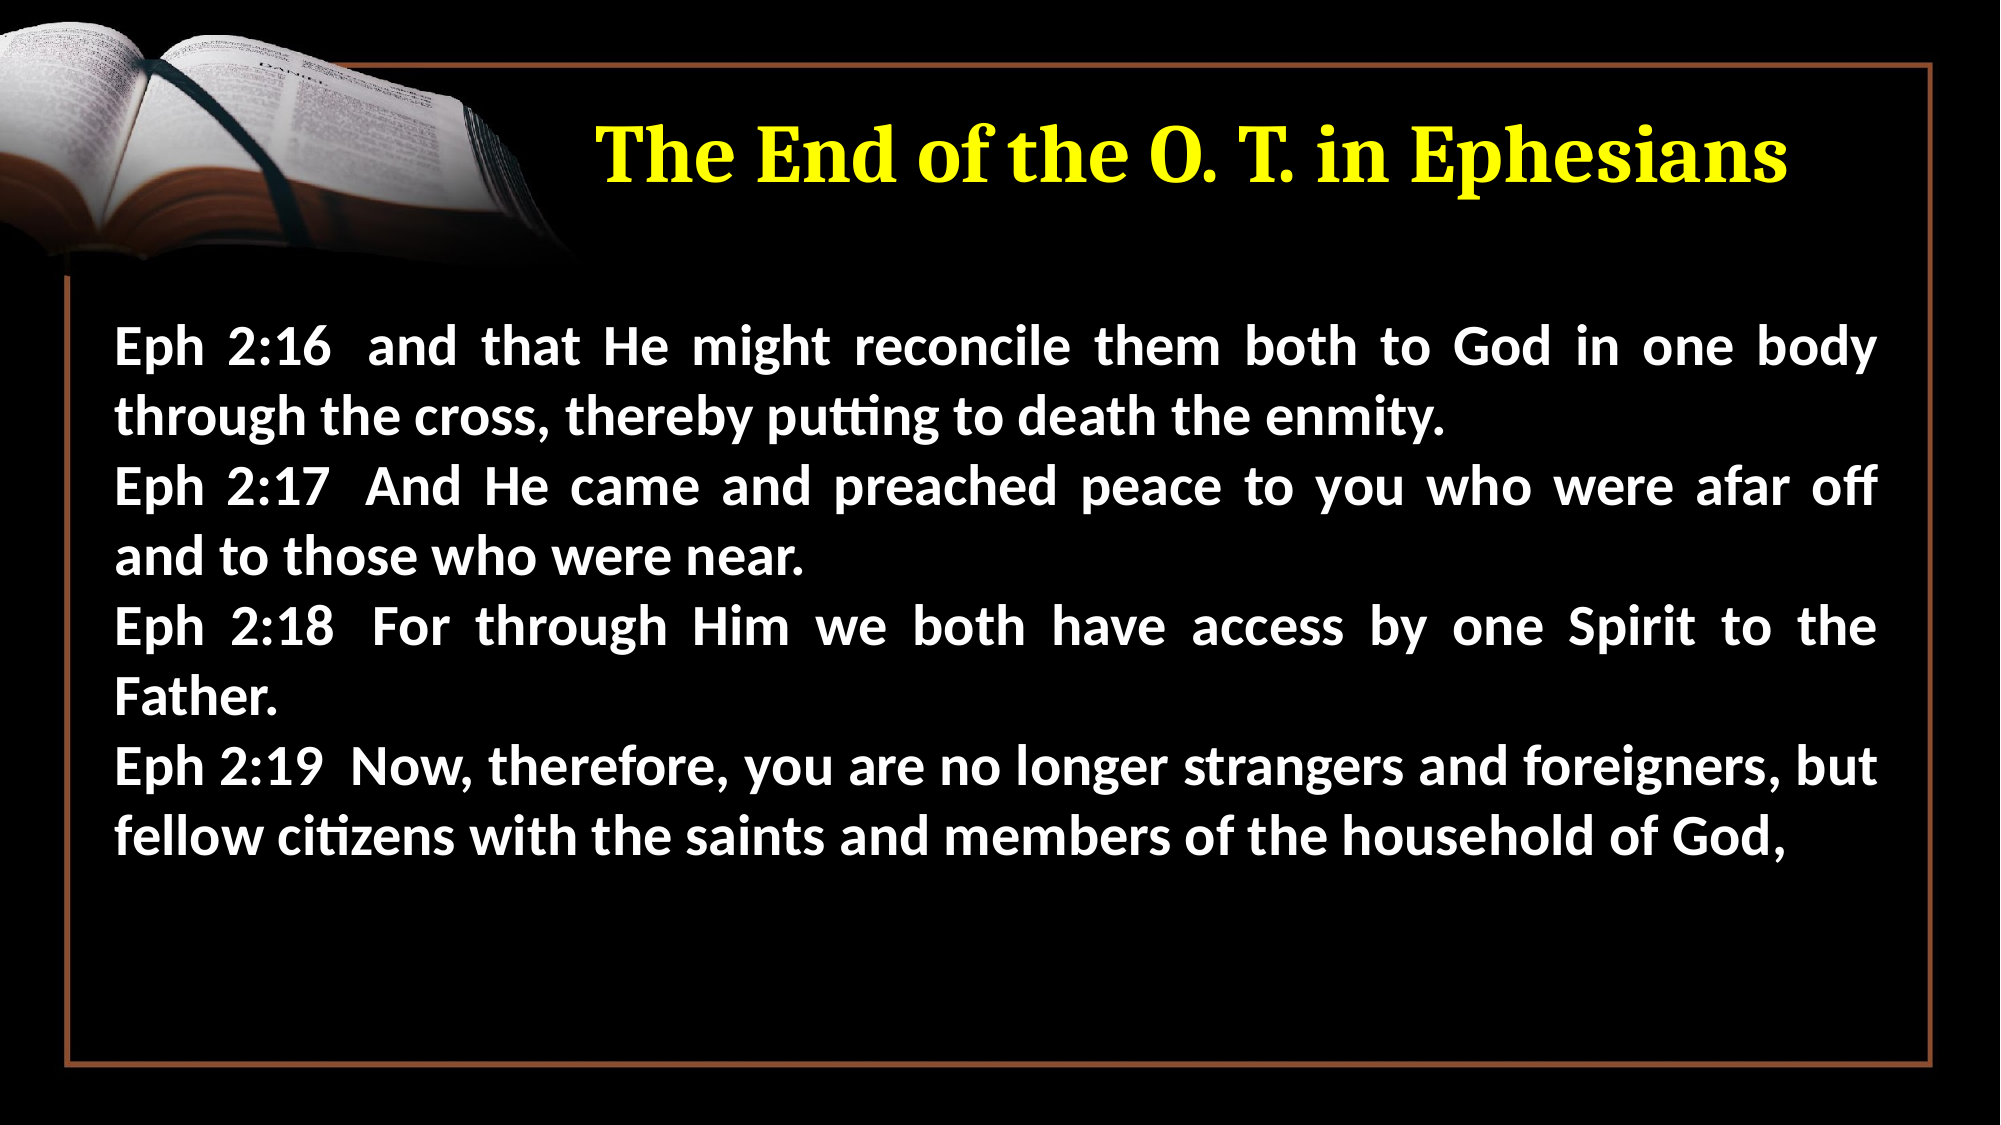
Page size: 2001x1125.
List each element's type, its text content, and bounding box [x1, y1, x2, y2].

title The End of the O. T. in Ephesians [434, 33, 1952, 277]
text_box Eph 2:16 and that He might reconcile them both to God in one body through the cross, thereby putting to death the enmity. Eph 2:17 And He came and preached peace to you who were afar off and to those who were near. Eph 2:18 For through Him we both have access by one Spirit to the Father. Eph 2:19 Now, therefore, you are no longer strangers and foreigners, but fellow citizens with the saints and members of the household of God, [99, 229, 1894, 875]
picture [0, 0, 2000, 1125]
